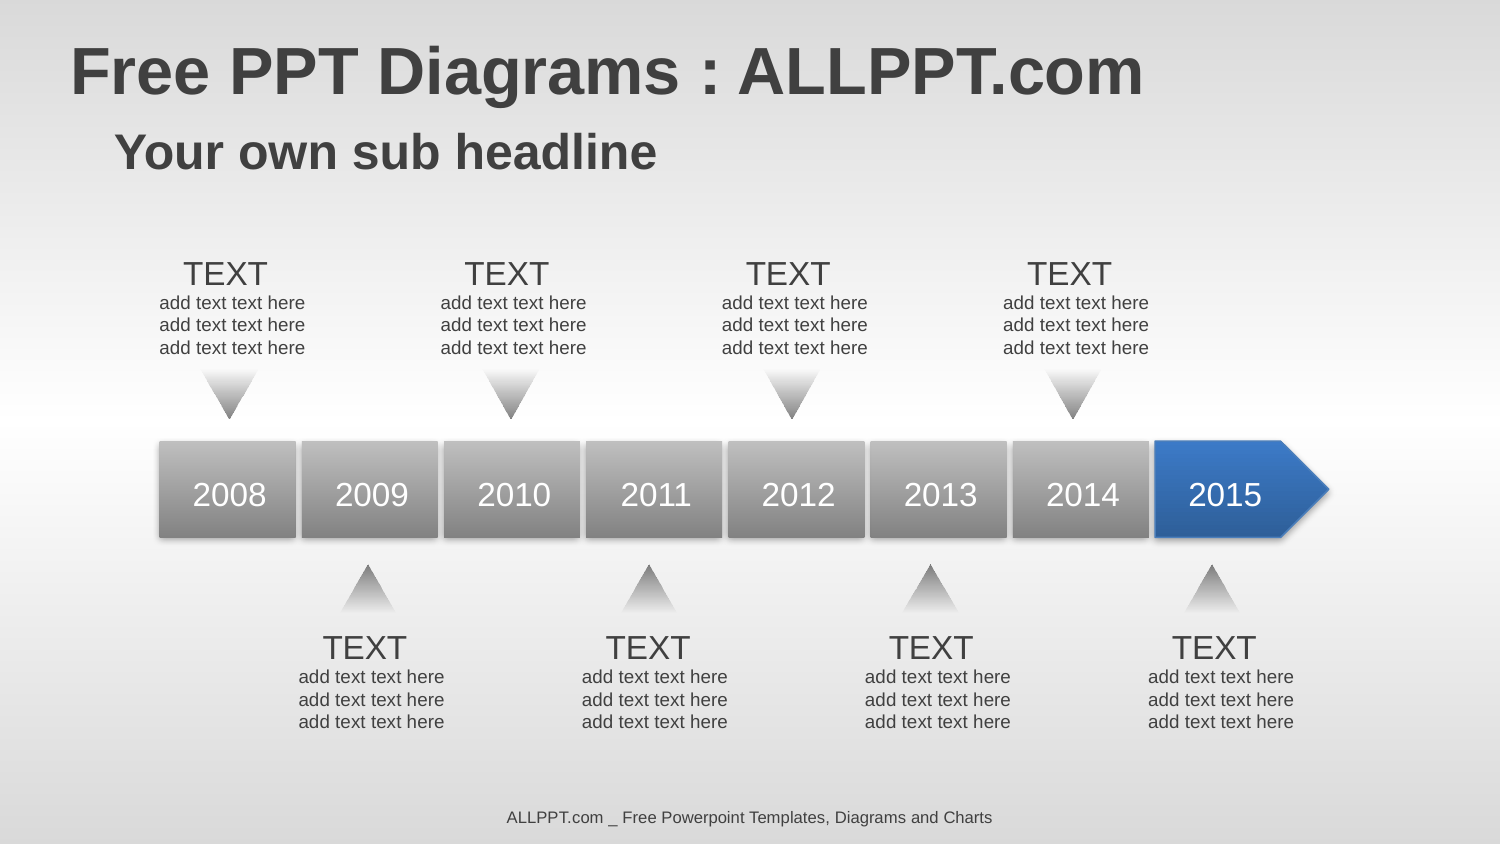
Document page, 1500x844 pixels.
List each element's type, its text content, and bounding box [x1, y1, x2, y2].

text_box [337, 562, 398, 615]
text_box [618, 562, 679, 615]
text_box [585, 440, 723, 538]
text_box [699, 244, 884, 358]
text_box Free PPT Diagrams : ALLPPT.com [0, 20, 1500, 115]
text_box 2013 [886, 465, 996, 521]
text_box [1125, 618, 1310, 732]
text_box [870, 440, 1007, 538]
text_box 2014 [1028, 465, 1138, 521]
text_box ALLPPT.com _ Free Powerpoint Templates, Diagrams and Charts [0, 799, 1500, 835]
text_box [1012, 440, 1150, 538]
text_box [1042, 367, 1103, 421]
text_box [198, 367, 259, 421]
text_box [1154, 440, 1330, 539]
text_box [842, 618, 1027, 732]
text_box 2009 [317, 465, 427, 521]
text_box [136, 244, 321, 358]
text_box [480, 367, 541, 421]
text_box 2008 [174, 465, 285, 521]
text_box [559, 618, 744, 732]
text_box 2010 [459, 465, 569, 521]
text_box [301, 440, 438, 538]
text_box [1181, 562, 1242, 615]
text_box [418, 244, 603, 358]
text_box 2011 [601, 465, 712, 521]
text_box 2012 [743, 465, 854, 521]
text_box [159, 440, 296, 538]
text_box [761, 367, 822, 421]
text_box [443, 440, 581, 538]
text_box 2015 [1170, 465, 1281, 521]
text_box Your own sub headline [99, 111, 1279, 187]
text_box [728, 440, 865, 538]
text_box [276, 618, 461, 732]
text_box [900, 562, 960, 615]
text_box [980, 244, 1165, 358]
